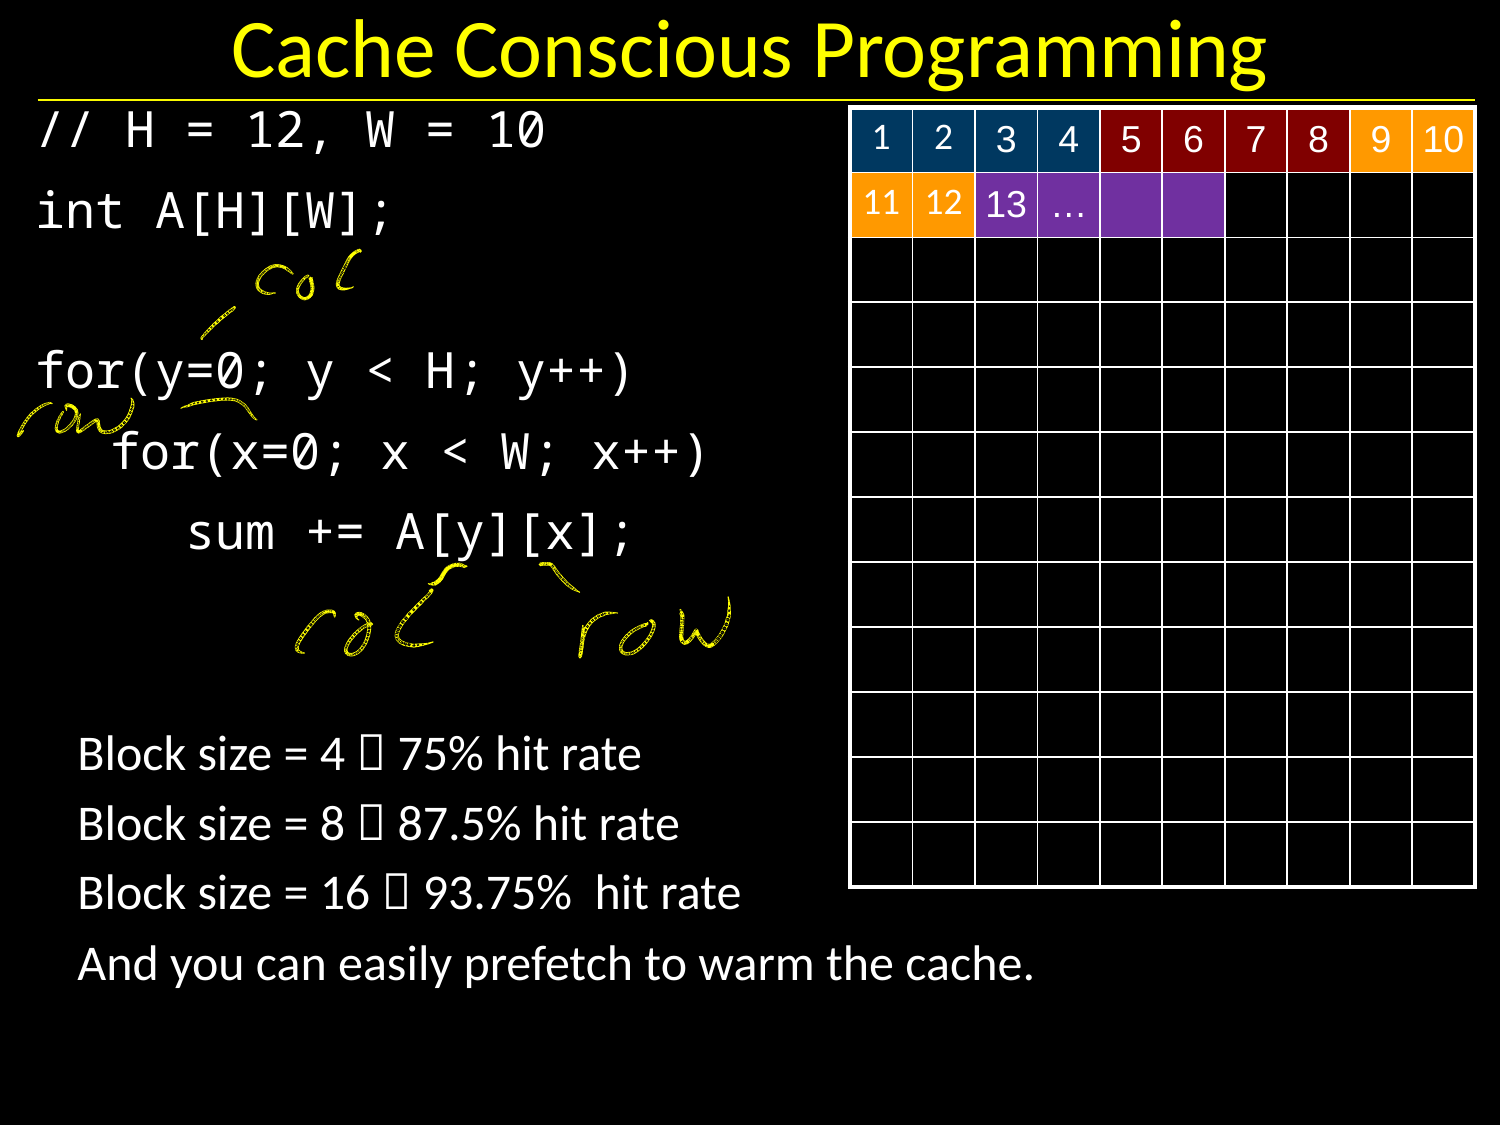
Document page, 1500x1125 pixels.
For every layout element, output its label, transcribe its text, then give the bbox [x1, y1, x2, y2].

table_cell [1038, 823, 1099, 885]
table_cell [1101, 628, 1161, 691]
table_cell [1038, 238, 1099, 301]
table_cell [1038, 433, 1099, 496]
table_cell [1413, 368, 1473, 431]
table_header 9 [1351, 110, 1411, 172]
table_cell [976, 368, 1037, 431]
table_cell [976, 238, 1037, 301]
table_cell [976, 823, 1037, 885]
table_cell [1226, 433, 1286, 496]
table_cell [1101, 303, 1161, 366]
table_cell 11 [852, 173, 912, 237]
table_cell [1226, 693, 1286, 756]
table_cell [1038, 303, 1099, 366]
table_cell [852, 693, 912, 756]
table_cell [1038, 758, 1099, 821]
table_header 10 [1413, 110, 1473, 172]
table_cell [1226, 303, 1286, 366]
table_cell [1413, 758, 1473, 821]
table_header 5 [1101, 110, 1161, 172]
table_cell [913, 303, 974, 366]
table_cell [852, 823, 912, 885]
table_header 4 [1038, 110, 1099, 172]
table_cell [1226, 628, 1286, 691]
table_cell [1288, 173, 1349, 237]
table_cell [1163, 693, 1224, 756]
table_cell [852, 628, 912, 691]
table_cell [1226, 368, 1286, 431]
table_cell [913, 498, 974, 561]
table_cell [1101, 433, 1161, 496]
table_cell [1351, 823, 1411, 885]
table_cell [852, 563, 912, 626]
table_cell [852, 303, 912, 366]
table_header 8 [1288, 110, 1349, 172]
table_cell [1351, 758, 1411, 821]
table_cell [1163, 563, 1224, 626]
table_cell [1226, 173, 1286, 237]
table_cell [976, 758, 1037, 821]
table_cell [1351, 628, 1411, 691]
table_cell [1413, 433, 1473, 496]
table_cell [913, 628, 974, 691]
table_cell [1101, 823, 1161, 885]
table_cell [1163, 498, 1224, 561]
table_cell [913, 758, 974, 821]
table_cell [1288, 563, 1349, 626]
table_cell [1288, 628, 1349, 691]
table_cell [1351, 173, 1411, 237]
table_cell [1288, 693, 1349, 756]
table_cell [1288, 368, 1349, 431]
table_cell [1413, 823, 1473, 885]
picture [10, 242, 737, 666]
table_header 2 [913, 110, 974, 172]
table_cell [913, 693, 974, 756]
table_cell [1101, 693, 1161, 756]
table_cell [1163, 758, 1224, 821]
table_header 1 [852, 110, 912, 172]
table_header 3 [976, 110, 1037, 172]
text_box // H = 12, W = 10 int A[H][W]; for(y=0; y < H; y++) for(x=0; x < W; x++) sum += A[y][x]; [21, 69, 756, 648]
table_cell [976, 498, 1037, 561]
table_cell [1226, 823, 1286, 885]
table_cell [1413, 303, 1473, 366]
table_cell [1226, 563, 1286, 626]
table_cell [1163, 368, 1224, 431]
list Block size = 4  75% hit rate Block size = 8  87.5% hit rate Block size = 16  93.75% hit rate And you can easily prefetch to warm the cache. [62, 712, 1412, 1055]
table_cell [1101, 758, 1161, 821]
table_cell [1351, 498, 1411, 561]
table_cell [1163, 303, 1224, 366]
table_cell [1288, 433, 1349, 496]
table_cell [913, 238, 974, 301]
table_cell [1351, 693, 1411, 756]
table_cell [913, 433, 974, 496]
table_cell [1163, 238, 1224, 301]
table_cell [1163, 823, 1224, 885]
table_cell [1351, 563, 1411, 626]
title Cache Conscious Programming [37, 0, 1463, 88]
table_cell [1413, 628, 1473, 691]
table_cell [1038, 693, 1099, 756]
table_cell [1101, 563, 1161, 626]
table_cell [1351, 303, 1411, 366]
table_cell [1038, 628, 1099, 691]
table_cell [852, 368, 912, 431]
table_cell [976, 693, 1037, 756]
table_cell [1038, 368, 1099, 431]
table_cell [976, 563, 1037, 626]
table_cell [976, 433, 1037, 496]
table_cell [1288, 303, 1349, 366]
table_cell [1288, 498, 1349, 561]
table_cell [1101, 238, 1161, 301]
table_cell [1288, 758, 1349, 821]
table_cell [1413, 238, 1473, 301]
table_cell [1351, 433, 1411, 496]
table_cell [976, 303, 1037, 366]
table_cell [1163, 628, 1224, 691]
table_cell [1288, 238, 1349, 301]
table_cell [1351, 238, 1411, 301]
table_cell 12 [913, 173, 974, 237]
table_cell [1351, 368, 1411, 431]
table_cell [1038, 563, 1099, 626]
table_cell [1413, 173, 1473, 237]
table_cell [913, 368, 974, 431]
table_cell [913, 563, 974, 626]
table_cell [1288, 823, 1349, 885]
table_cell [976, 628, 1037, 691]
table_cell [852, 238, 912, 301]
table_cell 13 [976, 173, 1037, 237]
table_cell [852, 498, 912, 561]
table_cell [1226, 758, 1286, 821]
table_cell [1163, 433, 1224, 496]
table_cell [1226, 238, 1286, 301]
table_cell [1038, 498, 1099, 561]
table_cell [1413, 563, 1473, 626]
table_cell [852, 433, 912, 496]
table_cell [1101, 498, 1161, 561]
table_cell [1226, 498, 1286, 561]
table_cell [1413, 693, 1473, 756]
table_header 6 [1163, 110, 1224, 172]
table_cell [1101, 368, 1161, 431]
table_cell … [1038, 173, 1099, 237]
table_cell [1413, 498, 1473, 561]
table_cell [852, 758, 912, 821]
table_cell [913, 823, 974, 885]
table_header 7 [1226, 110, 1286, 172]
table_cell [1101, 173, 1161, 237]
table_cell [1163, 173, 1224, 237]
